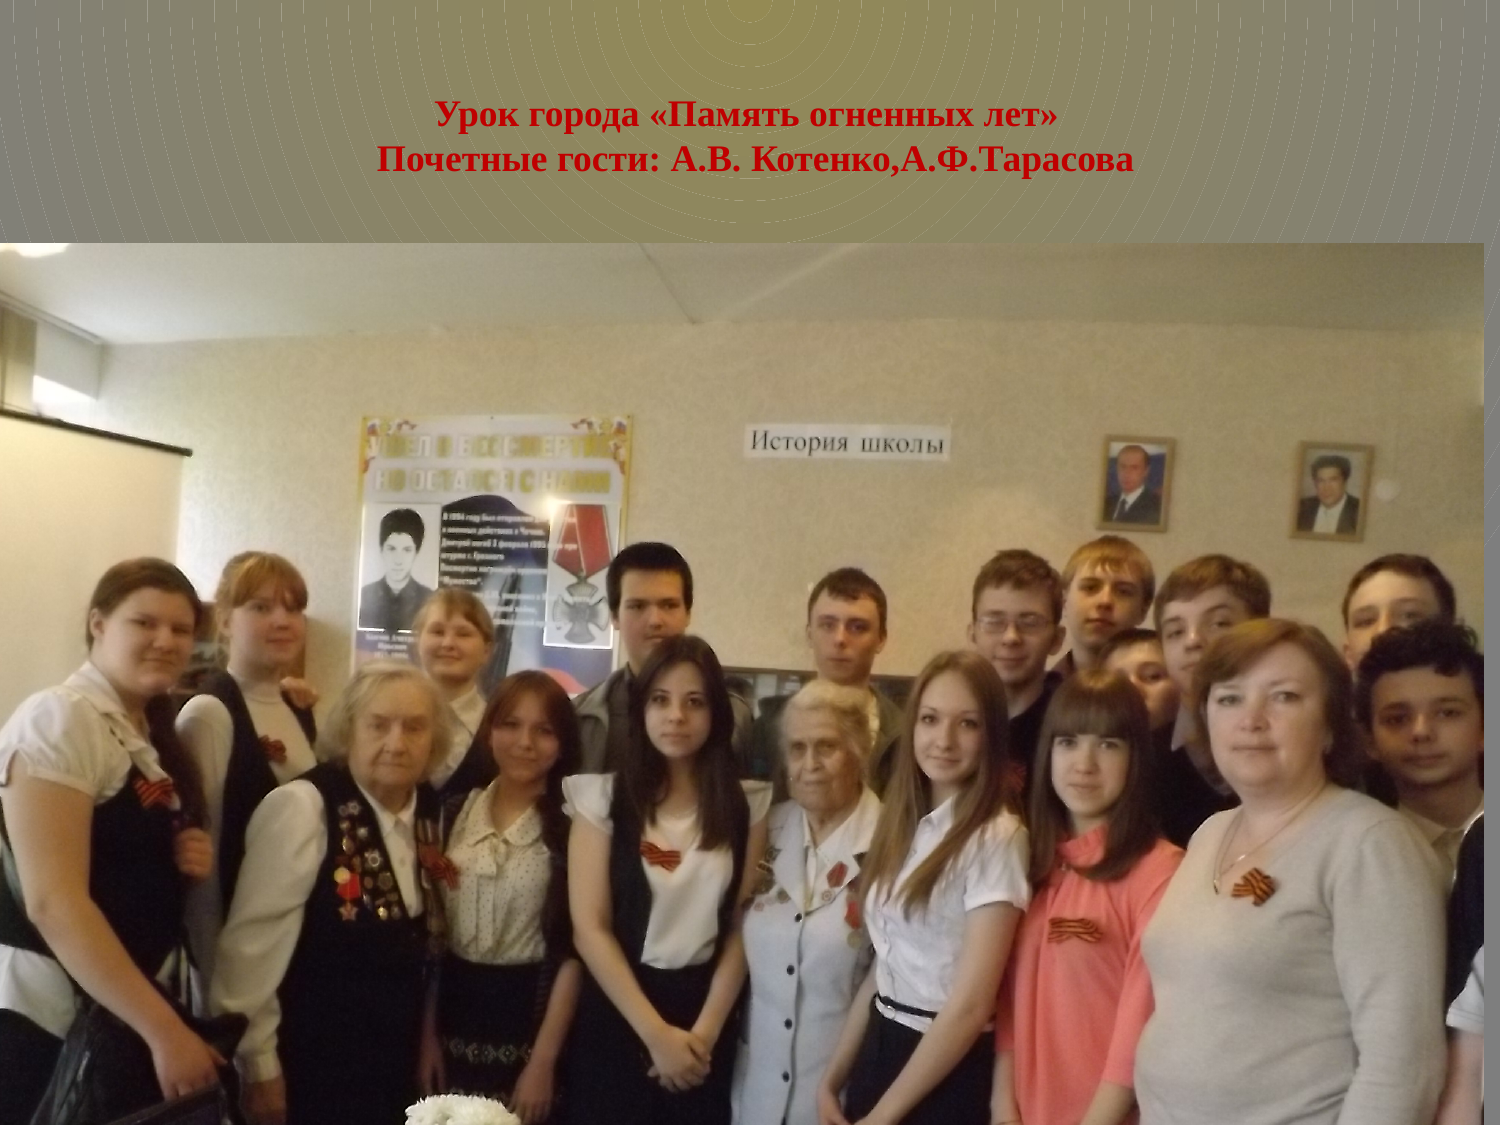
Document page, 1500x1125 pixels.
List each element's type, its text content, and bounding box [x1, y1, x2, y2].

text_box Урок города «Память огненных лет» Почетные гости: А.В. Котенко,А.Ф.Тарасова [112, 81, 1400, 187]
picture [0, 243, 1485, 1125]
